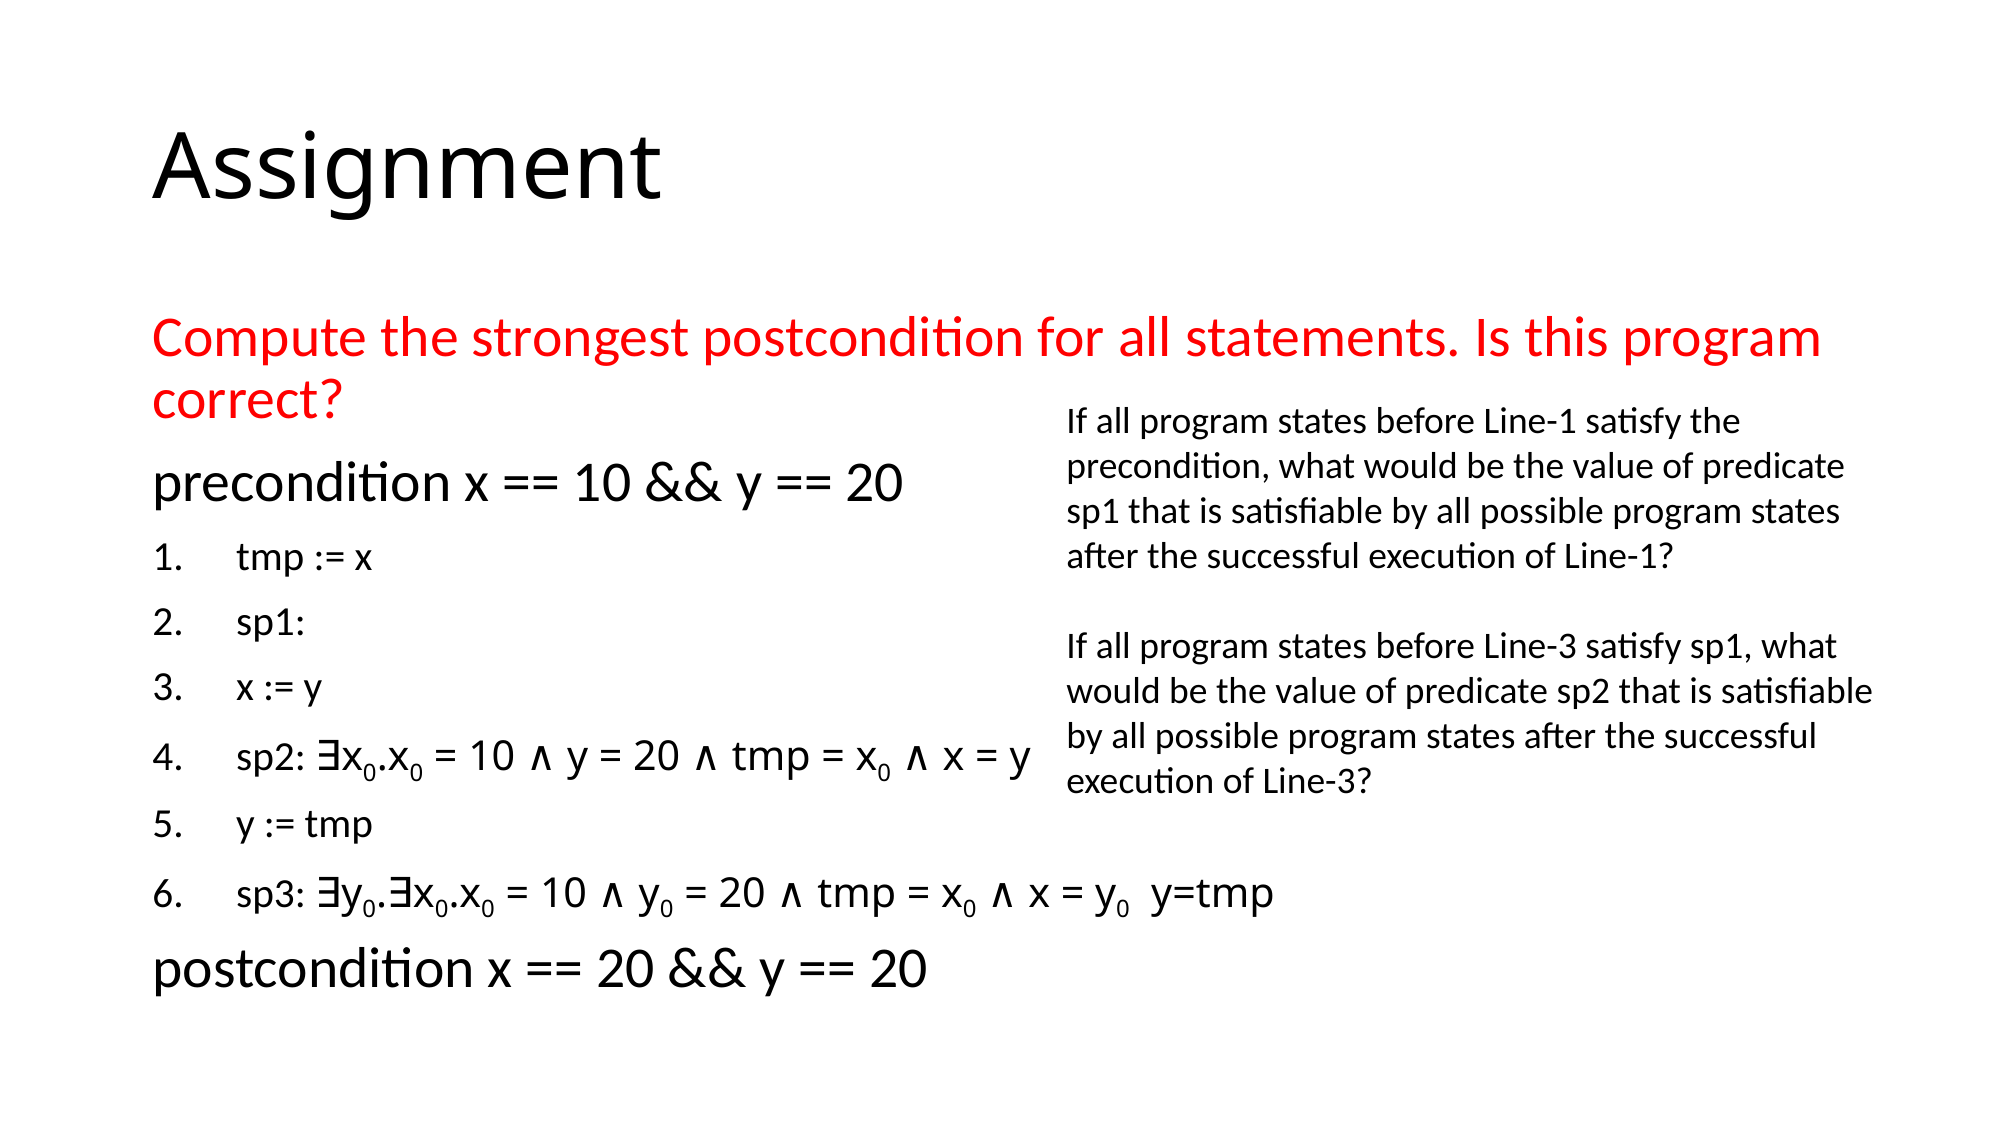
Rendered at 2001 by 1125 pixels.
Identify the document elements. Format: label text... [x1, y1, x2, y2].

text_box If all program states before Line-1 satisfy the precondition, what would be the value of predicate sp1 that is satisfiable by all possible program states after the successful execution of Line-1? If all program states before Line-3 satisfy sp1, what would be the value of predicate sp2 that is satisfiable by all possible program states after the successful execution of Line-3? [1051, 388, 1917, 809]
title Assignment [137, 59, 1863, 278]
